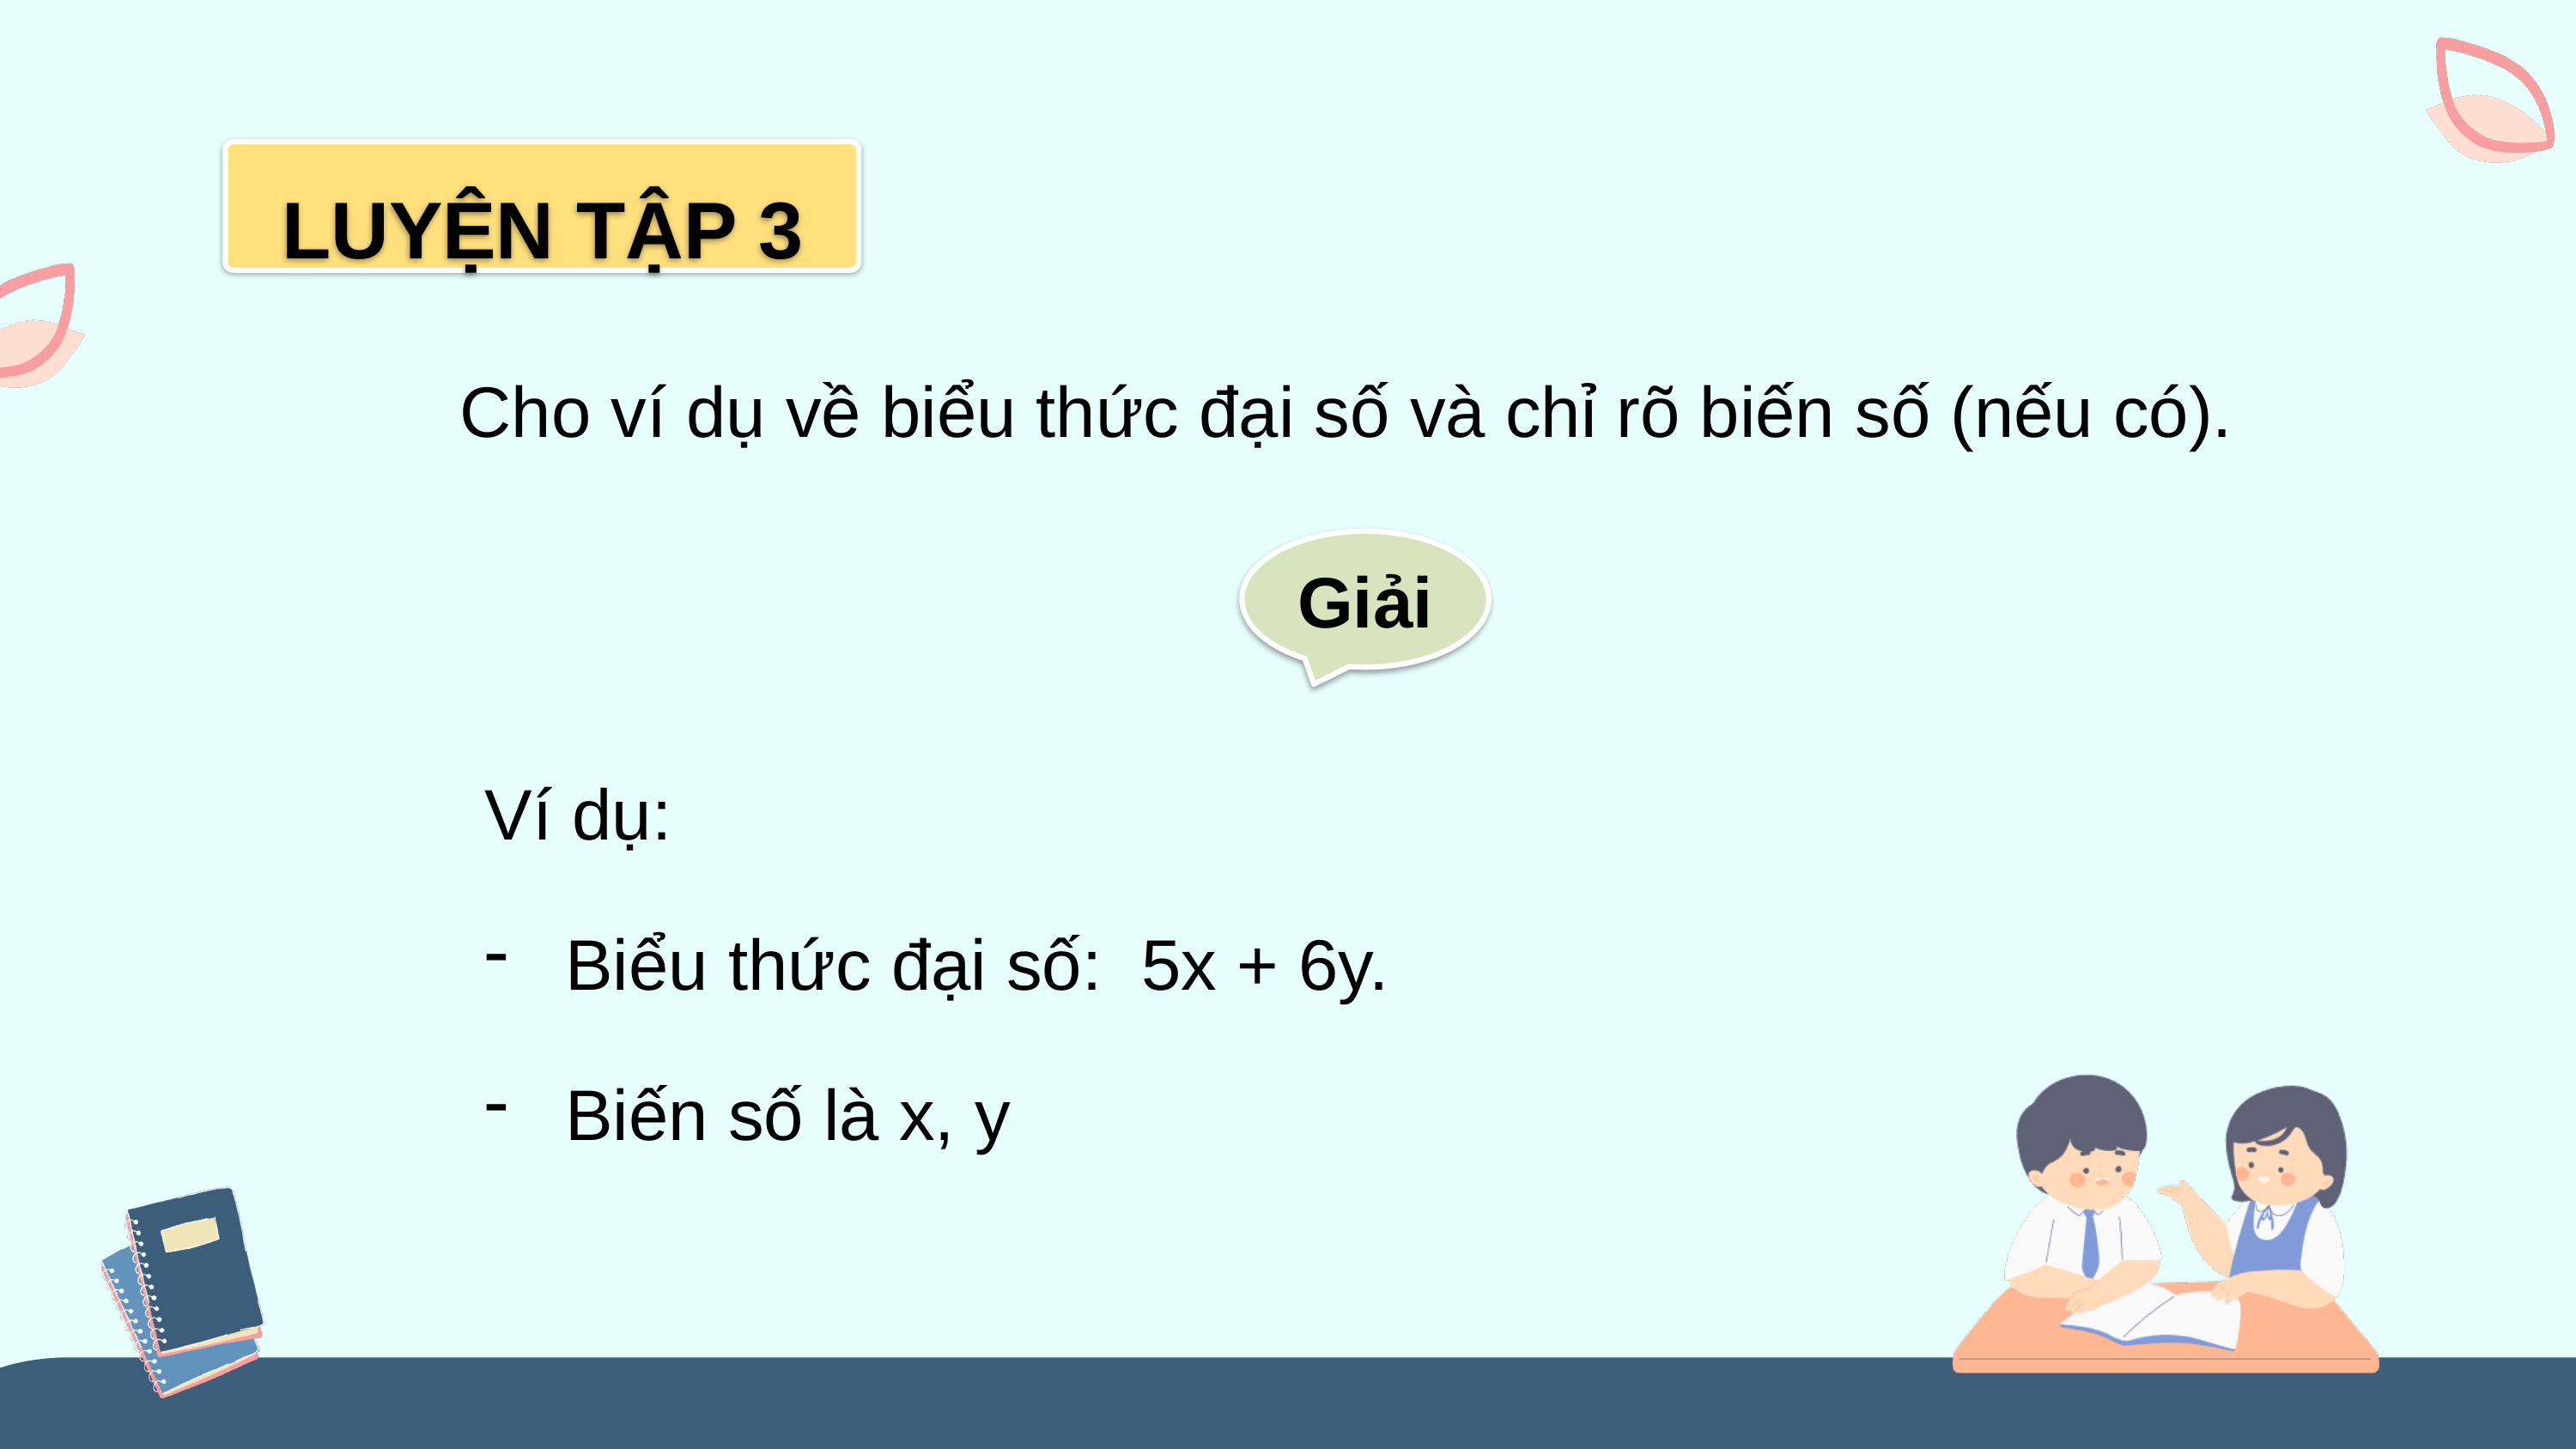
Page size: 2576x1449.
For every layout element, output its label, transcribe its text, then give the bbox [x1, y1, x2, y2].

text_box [0, 1356, 2576, 1449]
picture [54, 1149, 326, 1385]
text_box Ví dụ: Biểu thức đại số: 5x + 6y. Biến số là x, y [471, 718, 2379, 1161]
picture [0, 262, 85, 388]
text_box Cho ví dụ về biểu thức đại số và chỉ rõ biến số (nếu có). [447, 316, 2284, 458]
text_box Giải [1239, 528, 1492, 687]
picture [1953, 1067, 2379, 1375]
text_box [225, 123, 860, 271]
picture [2426, 37, 2555, 163]
